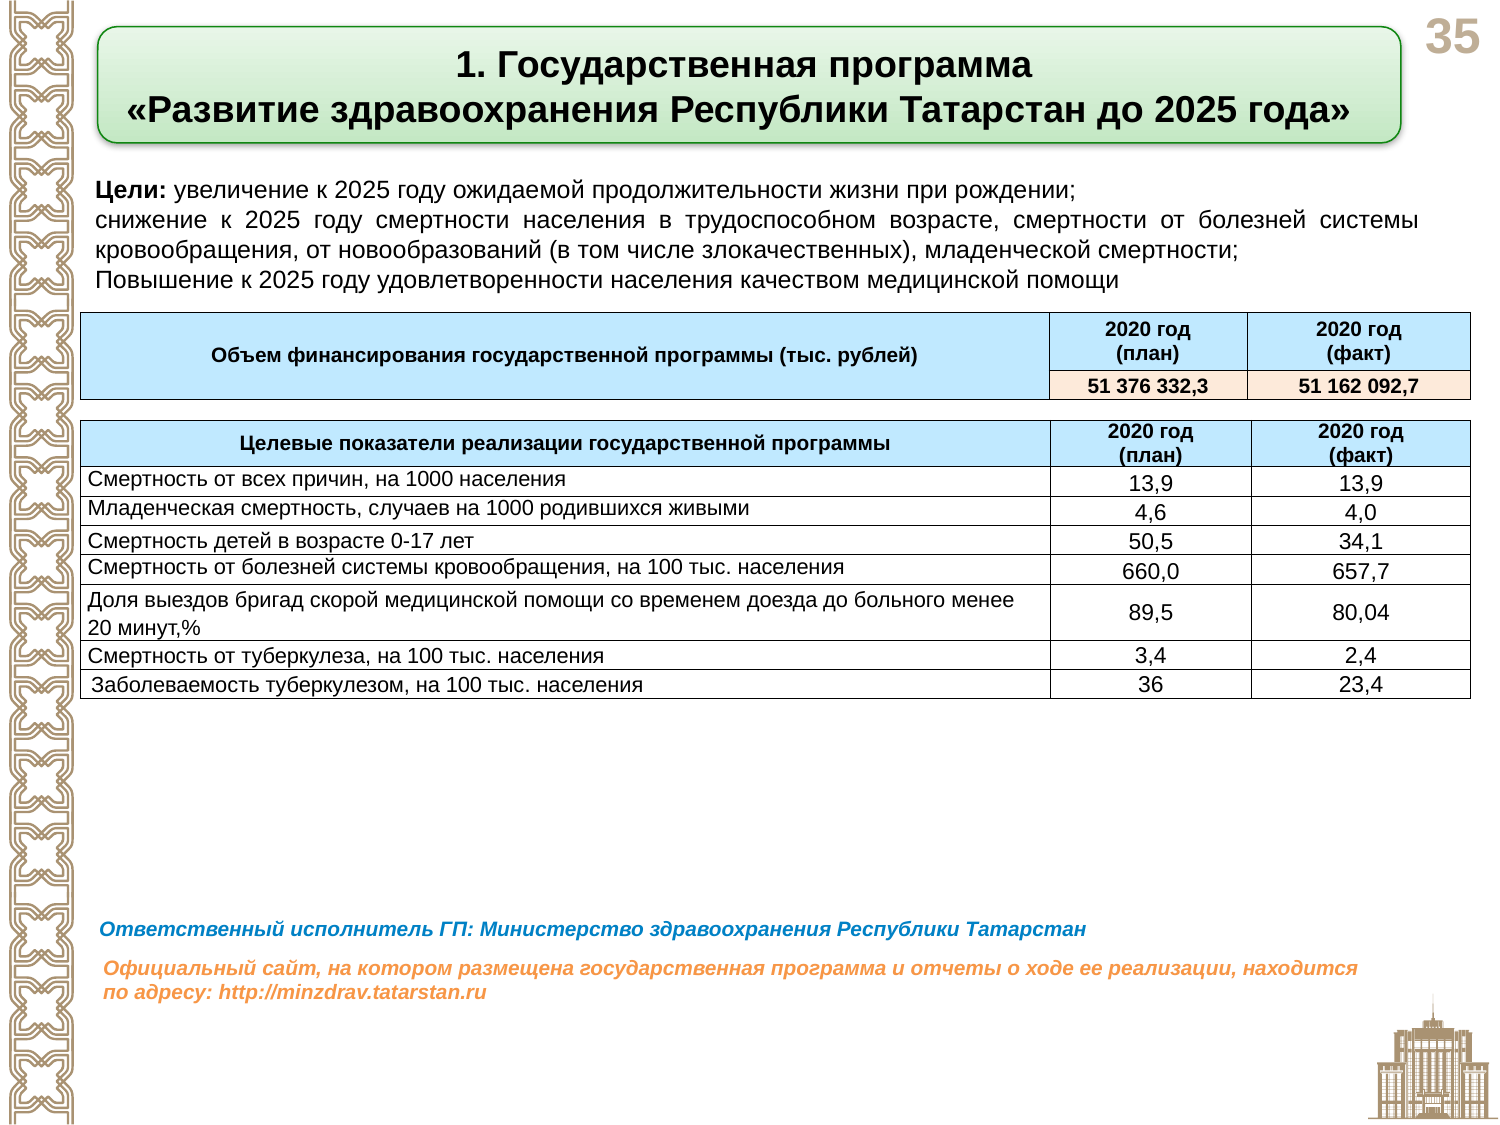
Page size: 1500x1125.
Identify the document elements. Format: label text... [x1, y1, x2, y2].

table_cell Смертность от болезней системы кровообращения, на 100 тыс. населения [81, 555, 1050, 584]
table_cell 89,5 [1051, 585, 1251, 640]
table_header Целевые показатели реализации государственной программы [81, 421, 1050, 466]
table_cell 51 376 332,3 [1050, 371, 1247, 399]
table_cell 657,7 [1252, 555, 1470, 584]
table_cell Заболеваемость туберкулезом, на 100 тыс. населения [81, 670, 1050, 698]
table_cell 13,9 [1051, 467, 1251, 496]
table_header 2020 год (факт) [1252, 421, 1470, 466]
table_cell 51 162 092,7 [1248, 371, 1470, 399]
table_cell 80,04 [1252, 585, 1470, 640]
table_cell 50,5 [1051, 526, 1251, 554]
text_box Ответственный исполнитель ГП: Министерство здравоохранения Республики Татарстан [84, 907, 1485, 948]
text_box Цели: увеличение к 2025 году ожидаемой продолжительности жизни при рождении; снижение к 2025 году смертности населения в трудоспособном возрасте, смертности от болезней системы кровообращения, от новообразований (в том числе злокачественных), младенческой смертности; Повышение к 2025 году удовлетворенности населения качеством медицинской помощи [80, 166, 1437, 301]
table_cell 34,1 [1252, 526, 1470, 554]
table_cell 660,0 [1051, 555, 1251, 584]
table_cell 4,6 [1051, 497, 1251, 525]
text_box 1. Государственная программа «Развитие здравоохранения Республики Татарстан до 2025 года» [96, 25, 1402, 144]
table_cell Доля выездов бригад скорой медицинской помощи со временем доезда до больного менее 20 минут,% [81, 585, 1050, 640]
table_header 2020 год (факт) [1248, 313, 1470, 370]
text_box Официальный сайт, на котором размещена государственная программа и отчеты о ходе ее реализации, находится по адресу: http://minzdrav.tatarstan.ru [88, 946, 1401, 1012]
table_cell Смертность от туберкулеза, на 100 тыс. населения [81, 641, 1050, 669]
table_header Объем финансирования государственной программы (тыс. рублей) [81, 313, 1049, 399]
table_header 2020 год (план) [1050, 313, 1247, 370]
table_cell Младенческая смертность, случаев на 1000 родившихся живыми [81, 497, 1050, 525]
table_cell 2,4 [1252, 641, 1470, 669]
table_header 2020 год (план) [1051, 421, 1251, 466]
table_cell Смертность детей в возрасте 0-17 лет [81, 526, 1050, 554]
table_cell 3,4 [1051, 641, 1251, 669]
table_cell 13,9 [1252, 467, 1470, 496]
table_cell 23,4 [1252, 670, 1470, 698]
table_cell 4,0 [1252, 497, 1470, 525]
table_cell Смертность от всех причин, на 1000 населения [81, 467, 1050, 496]
table_cell 36 [1051, 670, 1251, 698]
